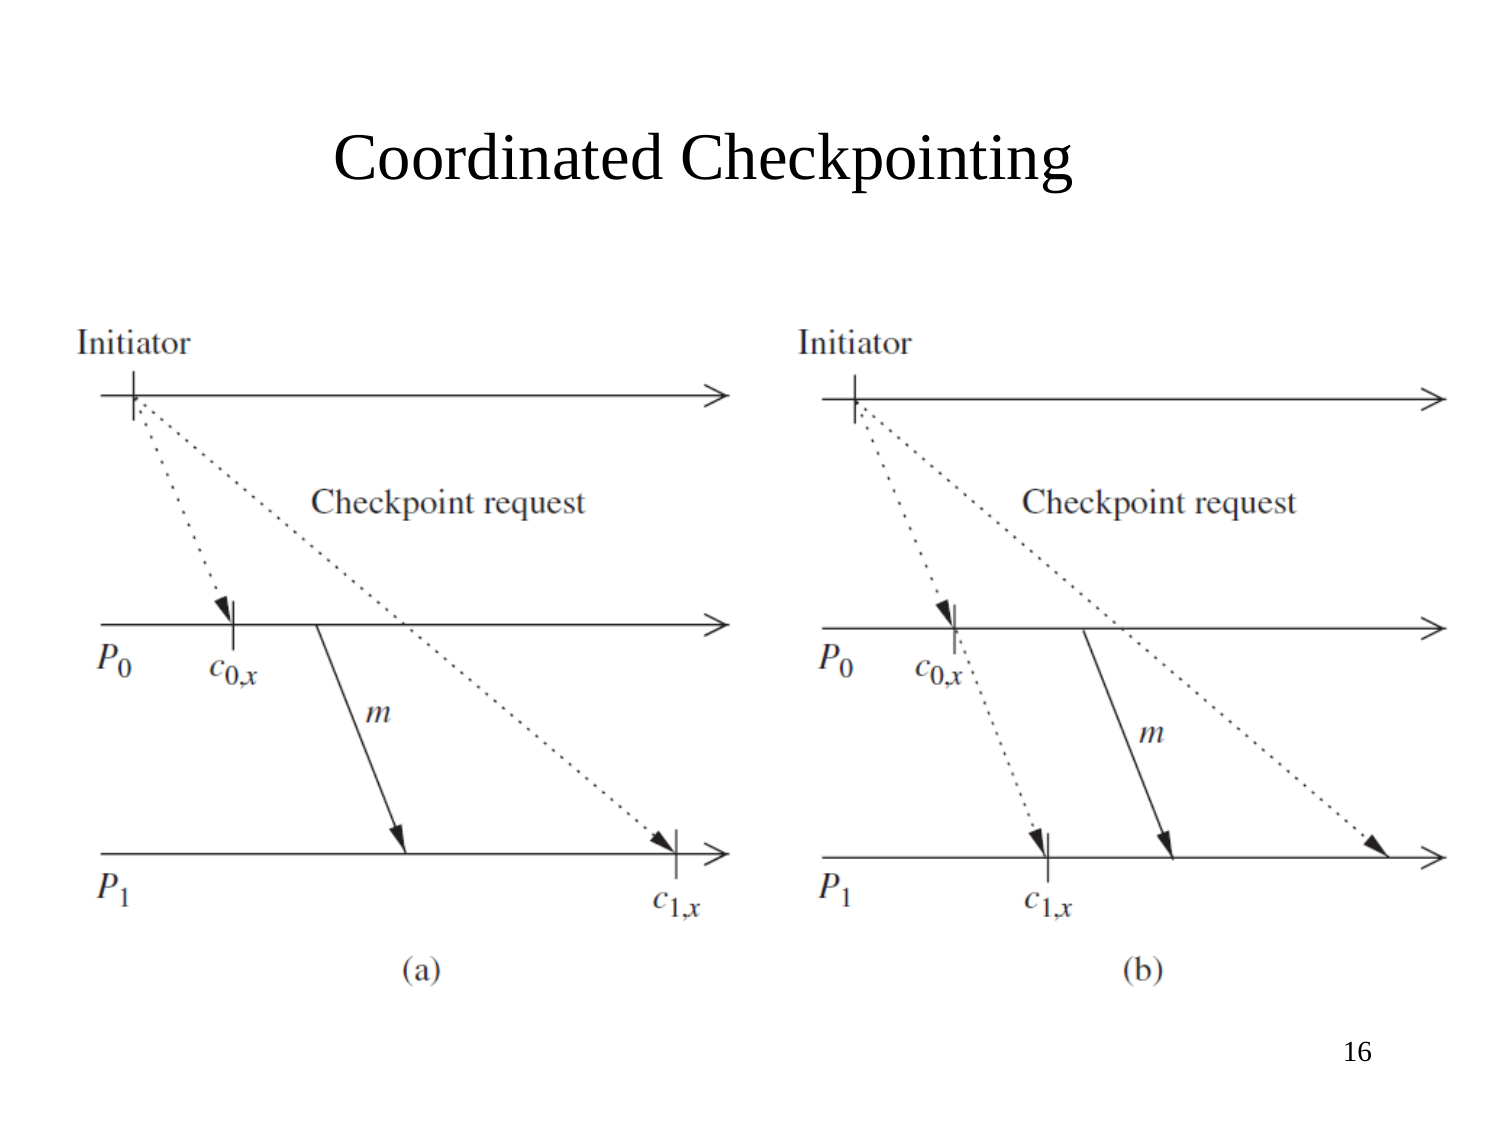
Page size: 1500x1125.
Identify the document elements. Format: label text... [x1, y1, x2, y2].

slide_number 16 [1074, 1029, 1388, 1100]
title Coordinated Checkpointing [150, 75, 1275, 200]
picture [64, 299, 1476, 1021]
